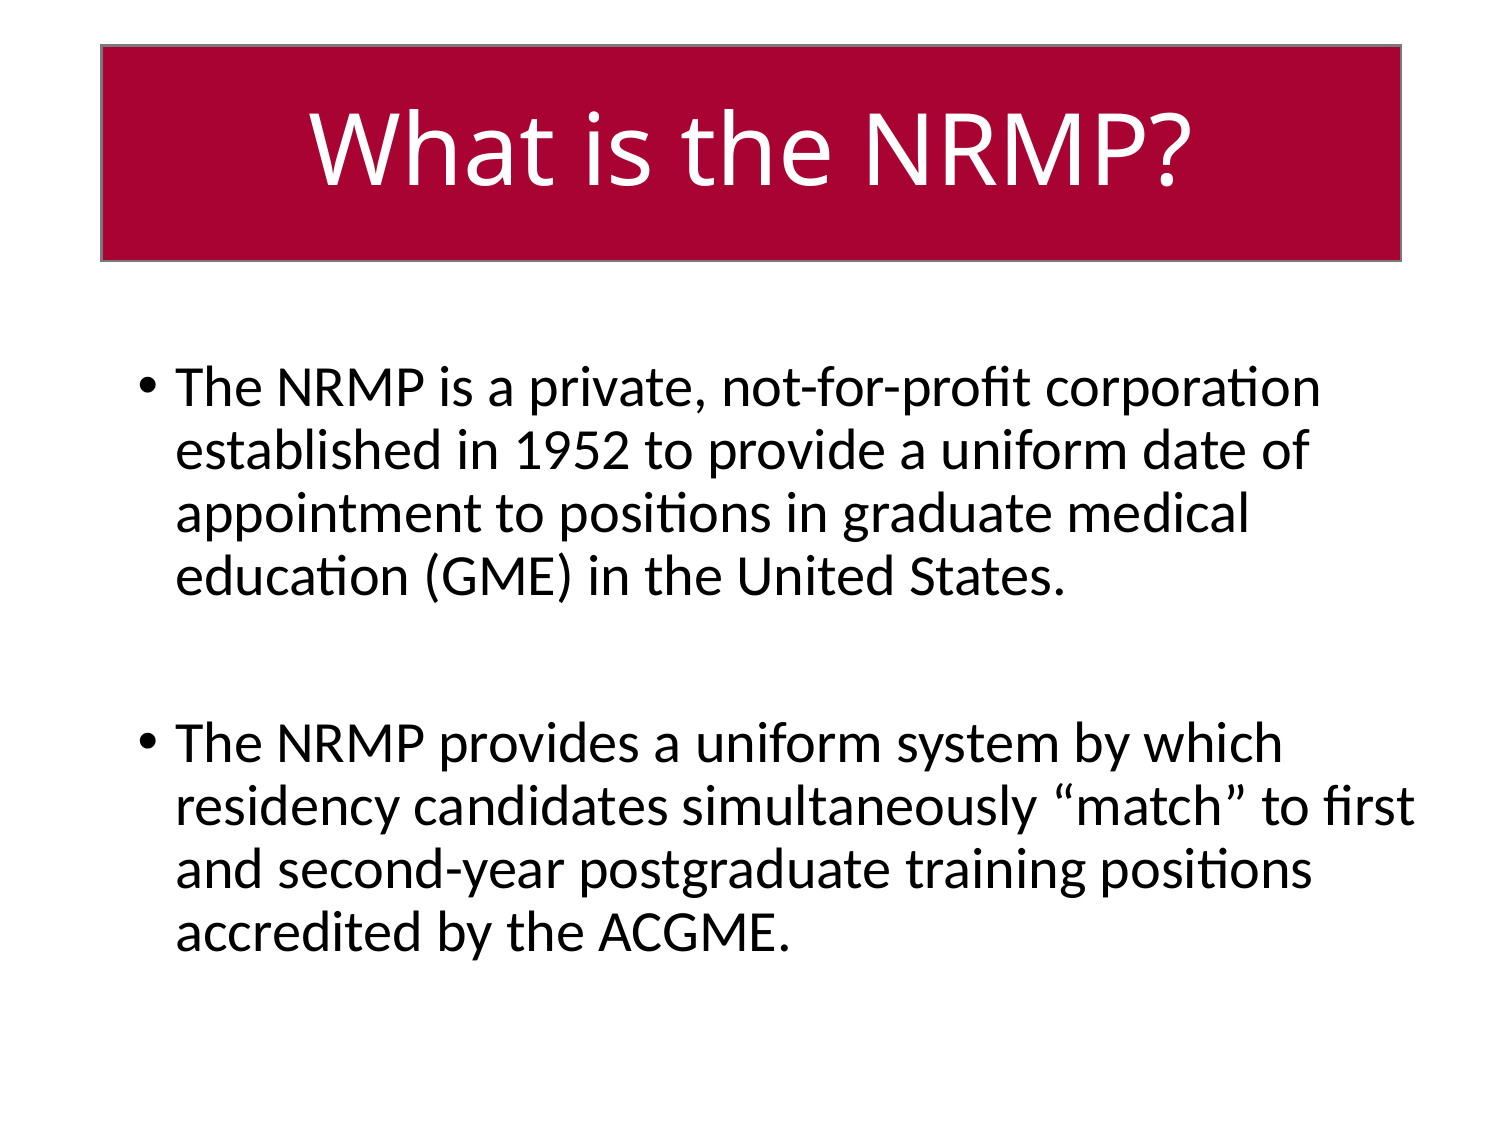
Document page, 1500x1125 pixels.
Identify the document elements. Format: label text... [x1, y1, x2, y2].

list The NRMP is a private, not-for-profit corporation established in 1952 to provide a uniform date of appointment to positions in graduate medical education (GME) in the United States. The NRMP provides a uniform system by which residency candidates simultaneously “match” to first and second-year postgraduate training positions accredited by the ACGME. [122, 349, 1456, 1103]
title What is the NRMP? [100, 44, 1402, 262]
